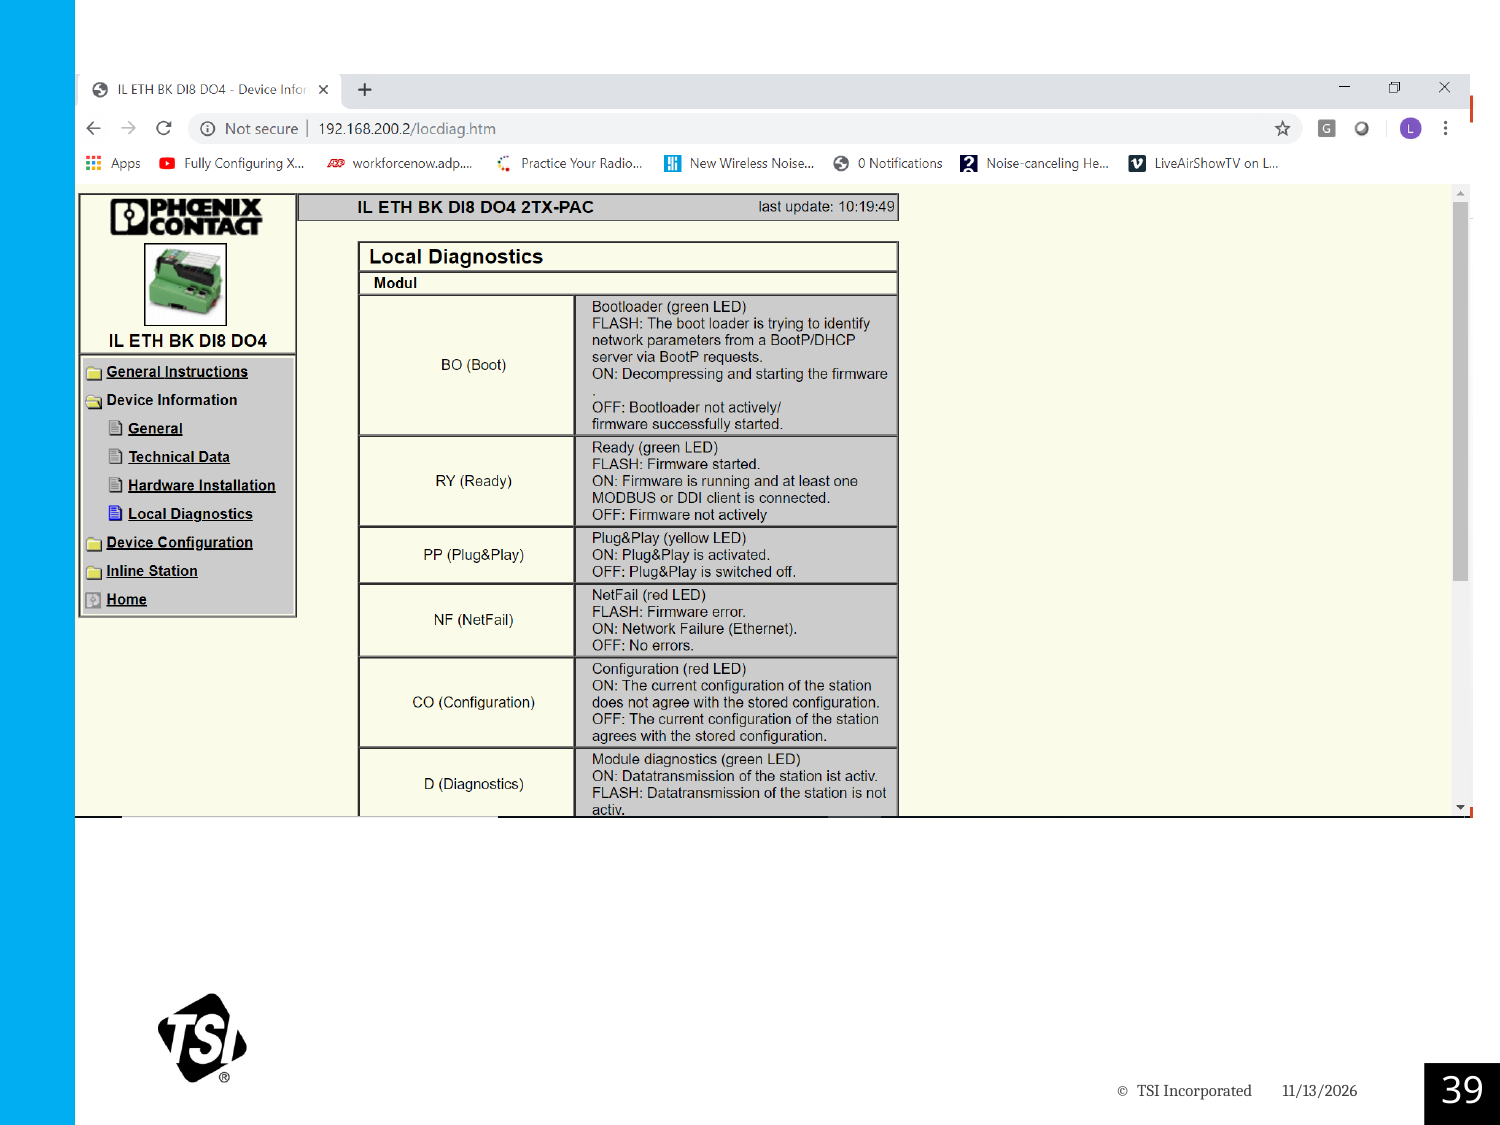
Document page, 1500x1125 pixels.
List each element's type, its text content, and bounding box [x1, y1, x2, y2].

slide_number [1268, 1072, 1425, 1125]
footer © TSI Incorporated [1050, 1072, 1268, 1125]
picture [76, 0, 1500, 1125]
slide_number 39 [1425, 1062, 1500, 1125]
